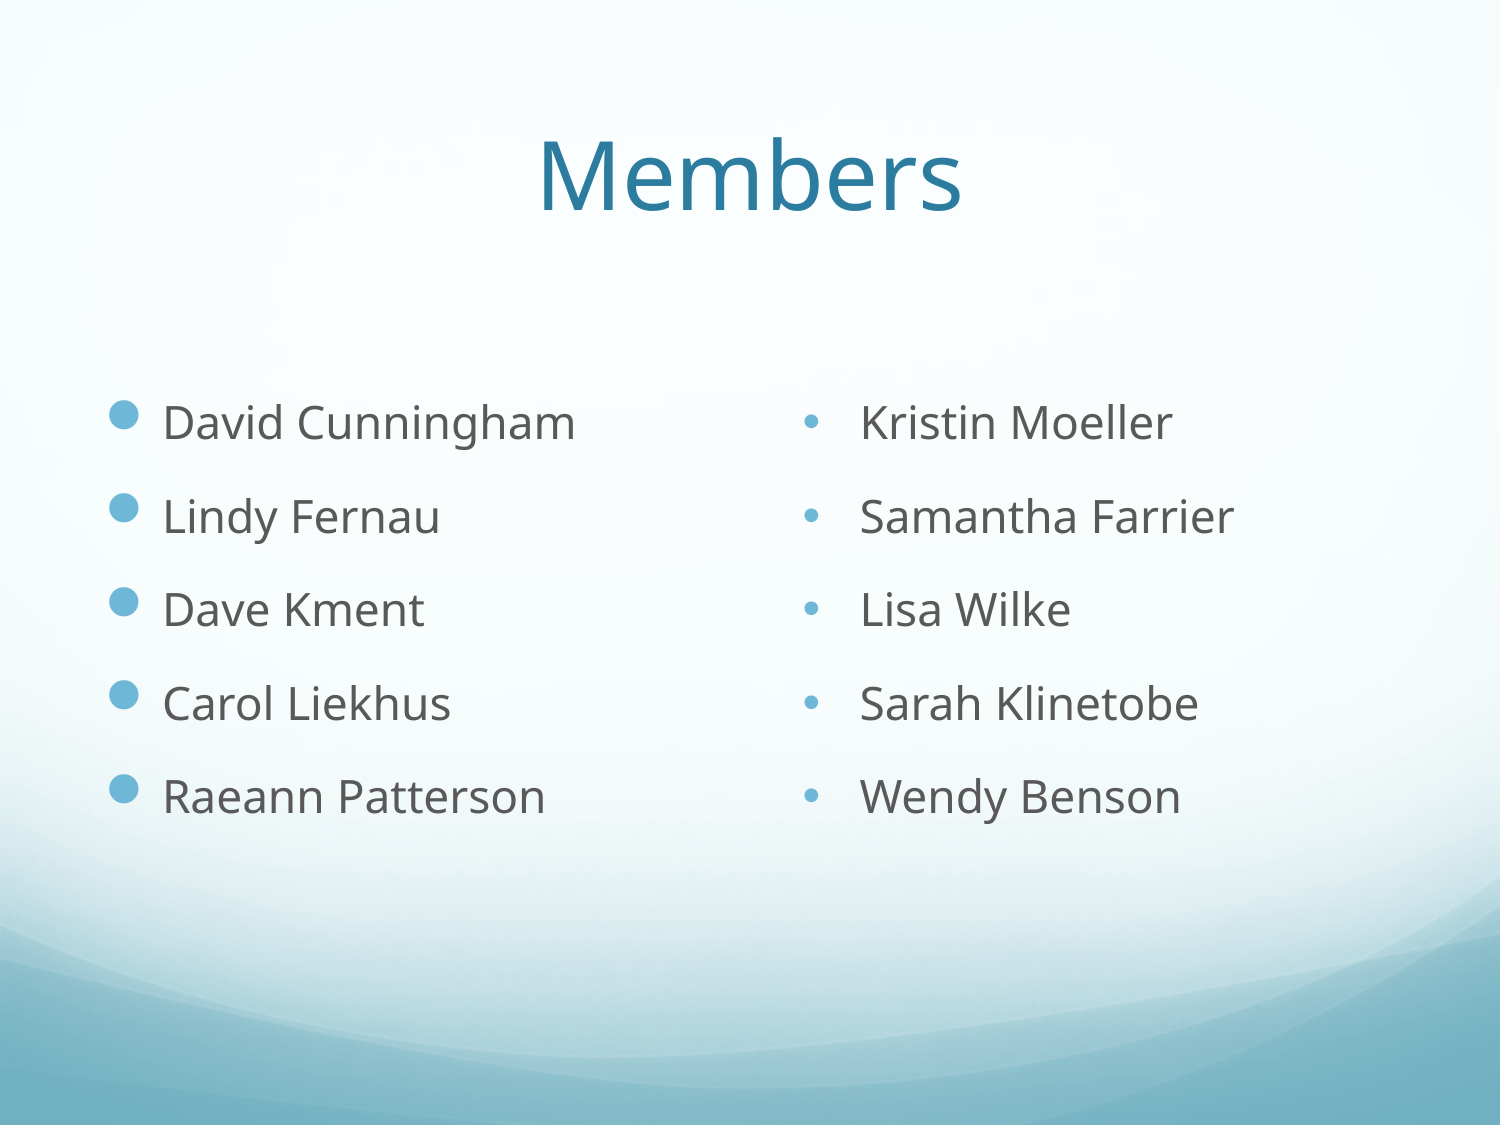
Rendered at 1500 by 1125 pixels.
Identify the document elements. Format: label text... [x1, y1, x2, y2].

list David Cunningham Lindy Fernau Dave Kment Carol Liekhus Raeann Patterson [90, 386, 712, 833]
title Members [90, 17, 1410, 237]
text_box Kristin Moeller Samantha Farrier Lisa Wilke Sarah Klinetobe Wendy Benson [787, 386, 1410, 833]
